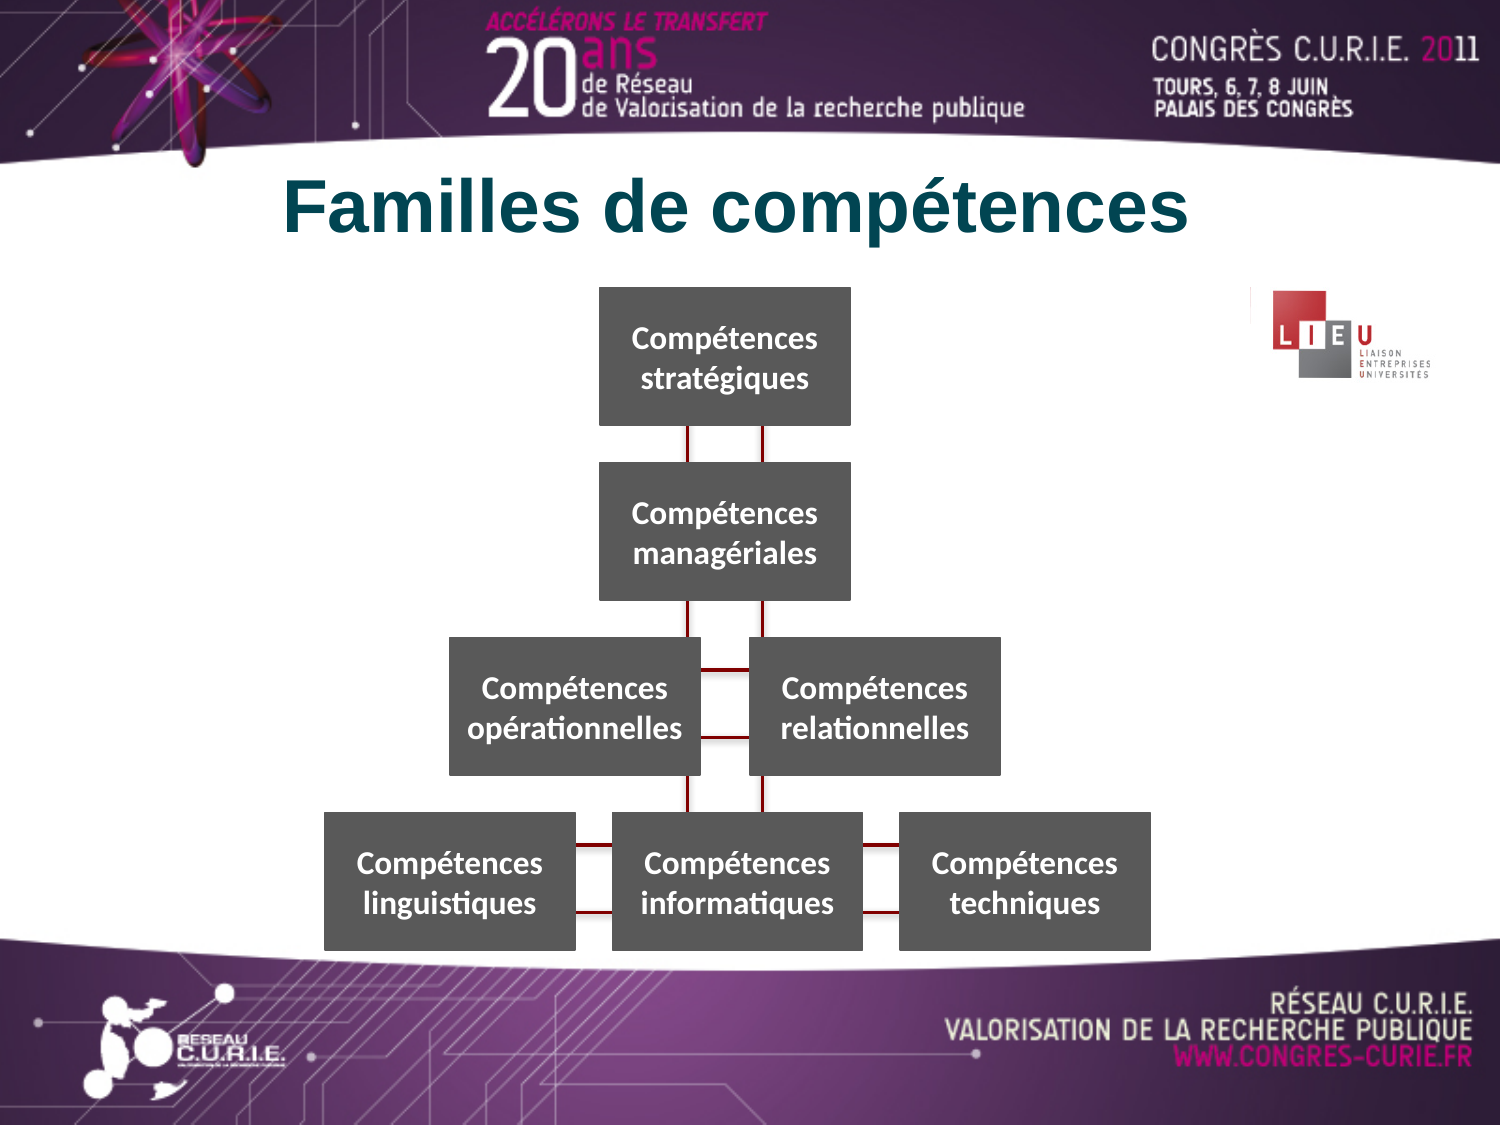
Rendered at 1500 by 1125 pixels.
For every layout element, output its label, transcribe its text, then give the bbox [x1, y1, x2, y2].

picture [0, 0, 1500, 1125]
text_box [324, 287, 1151, 951]
text_box Familles de compétences [267, 149, 1206, 255]
